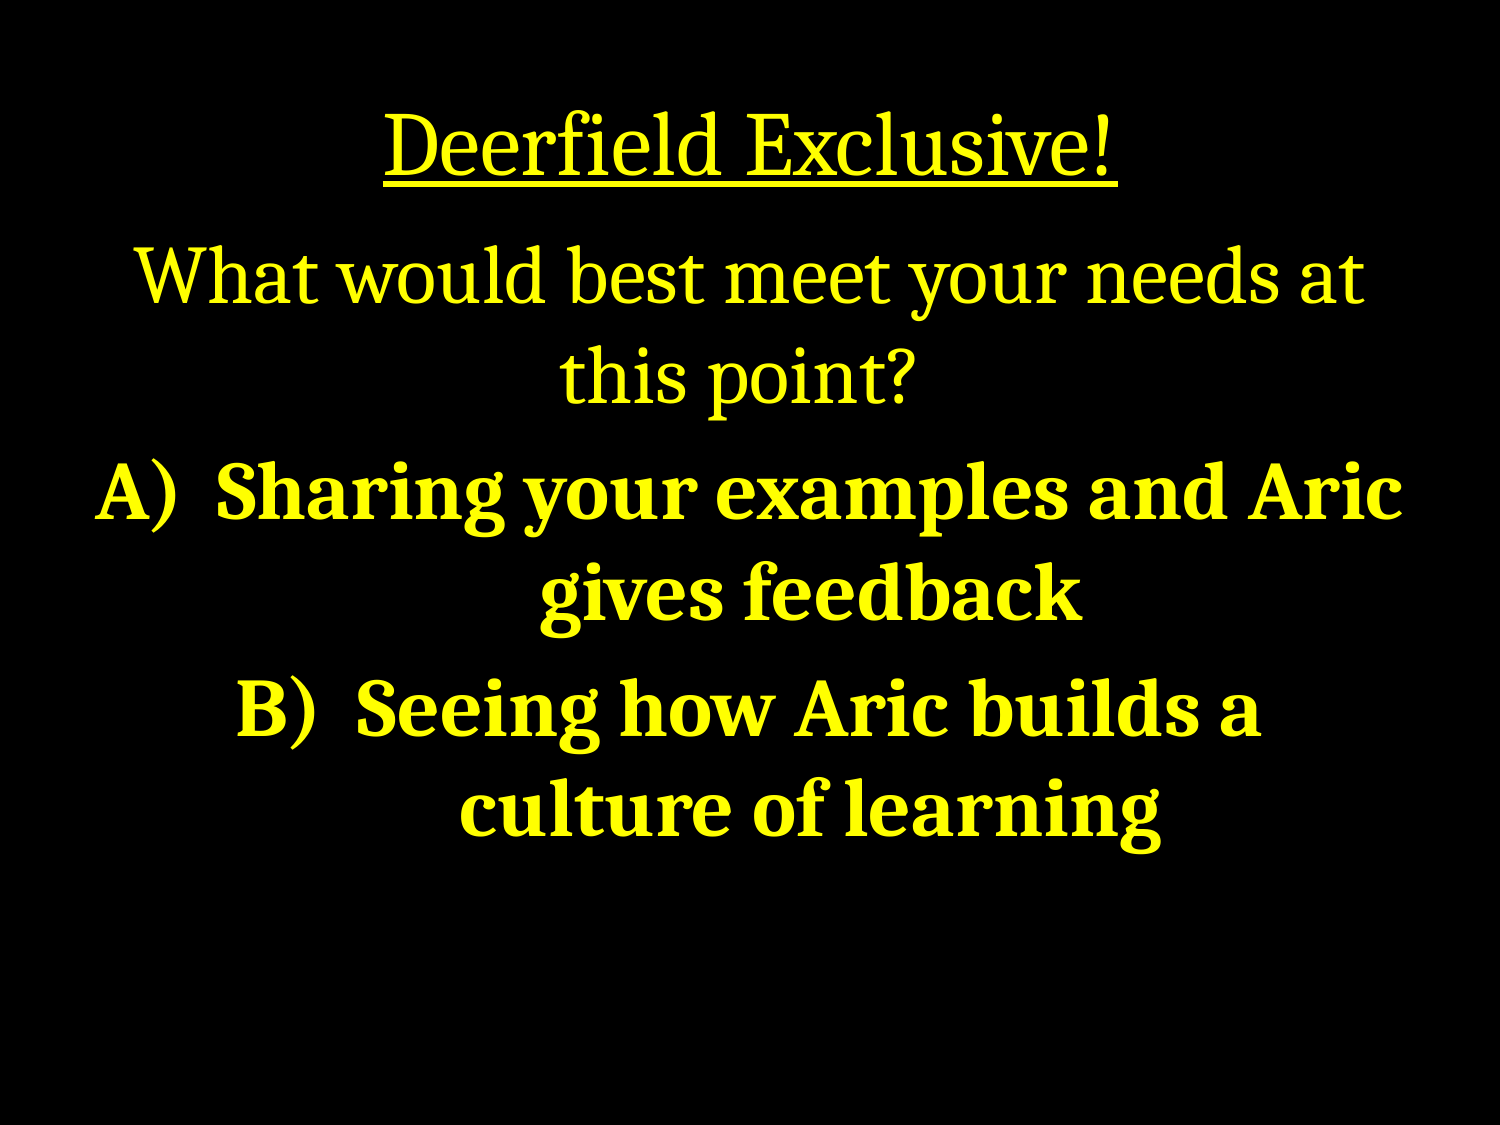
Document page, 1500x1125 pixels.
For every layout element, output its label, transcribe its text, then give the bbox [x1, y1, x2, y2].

list What would best meet your needs at this point? Sharing your examples and Aric gives feedback Seeing how Aric builds a culture of learning [75, 212, 1425, 955]
title Deerfield Exclusive! [75, 45, 1425, 212]
